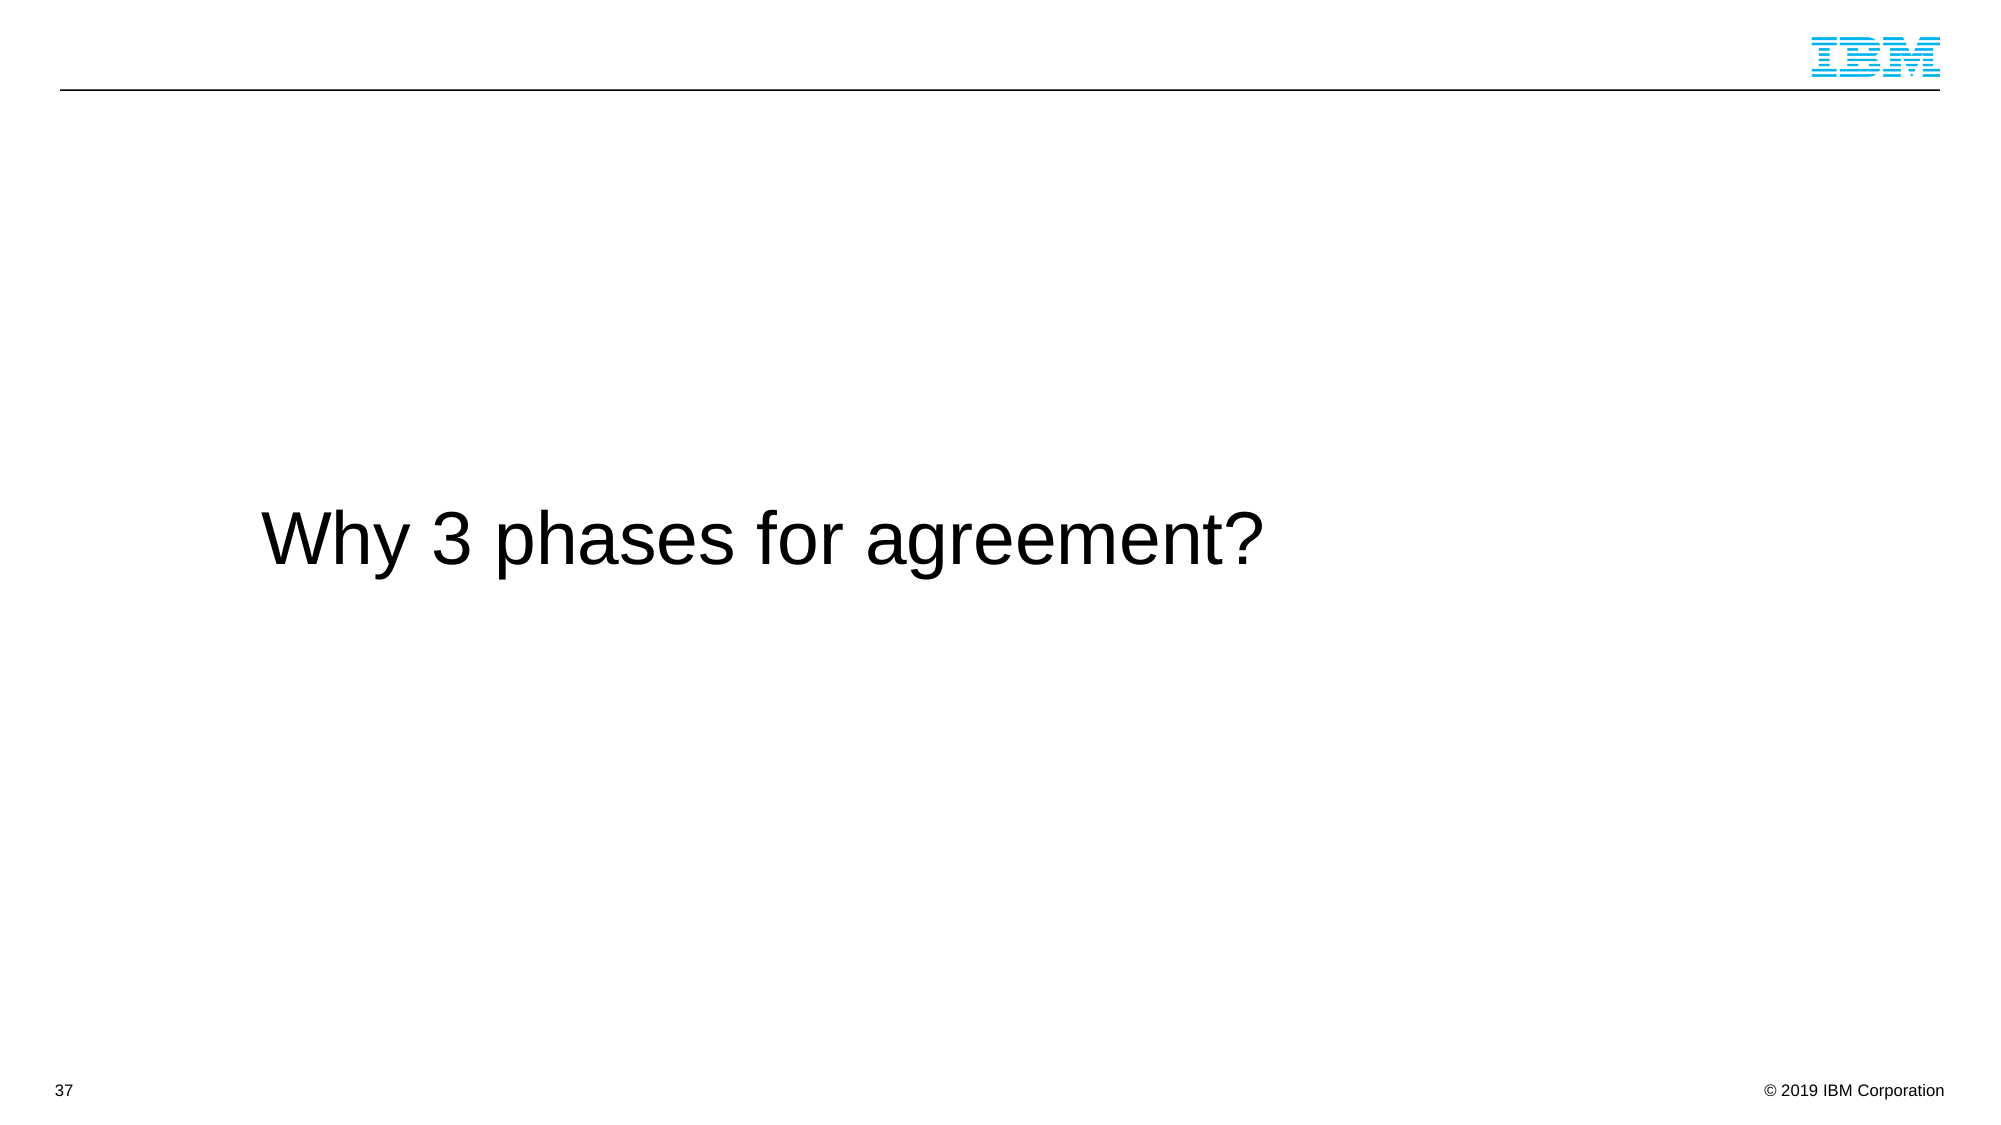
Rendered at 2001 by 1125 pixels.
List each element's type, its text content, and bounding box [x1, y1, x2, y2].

list Why 3 phases for agreement? [39, 240, 1940, 1043]
picture [1811, 37, 1940, 77]
slide_number 37 [39, 1072, 121, 1103]
